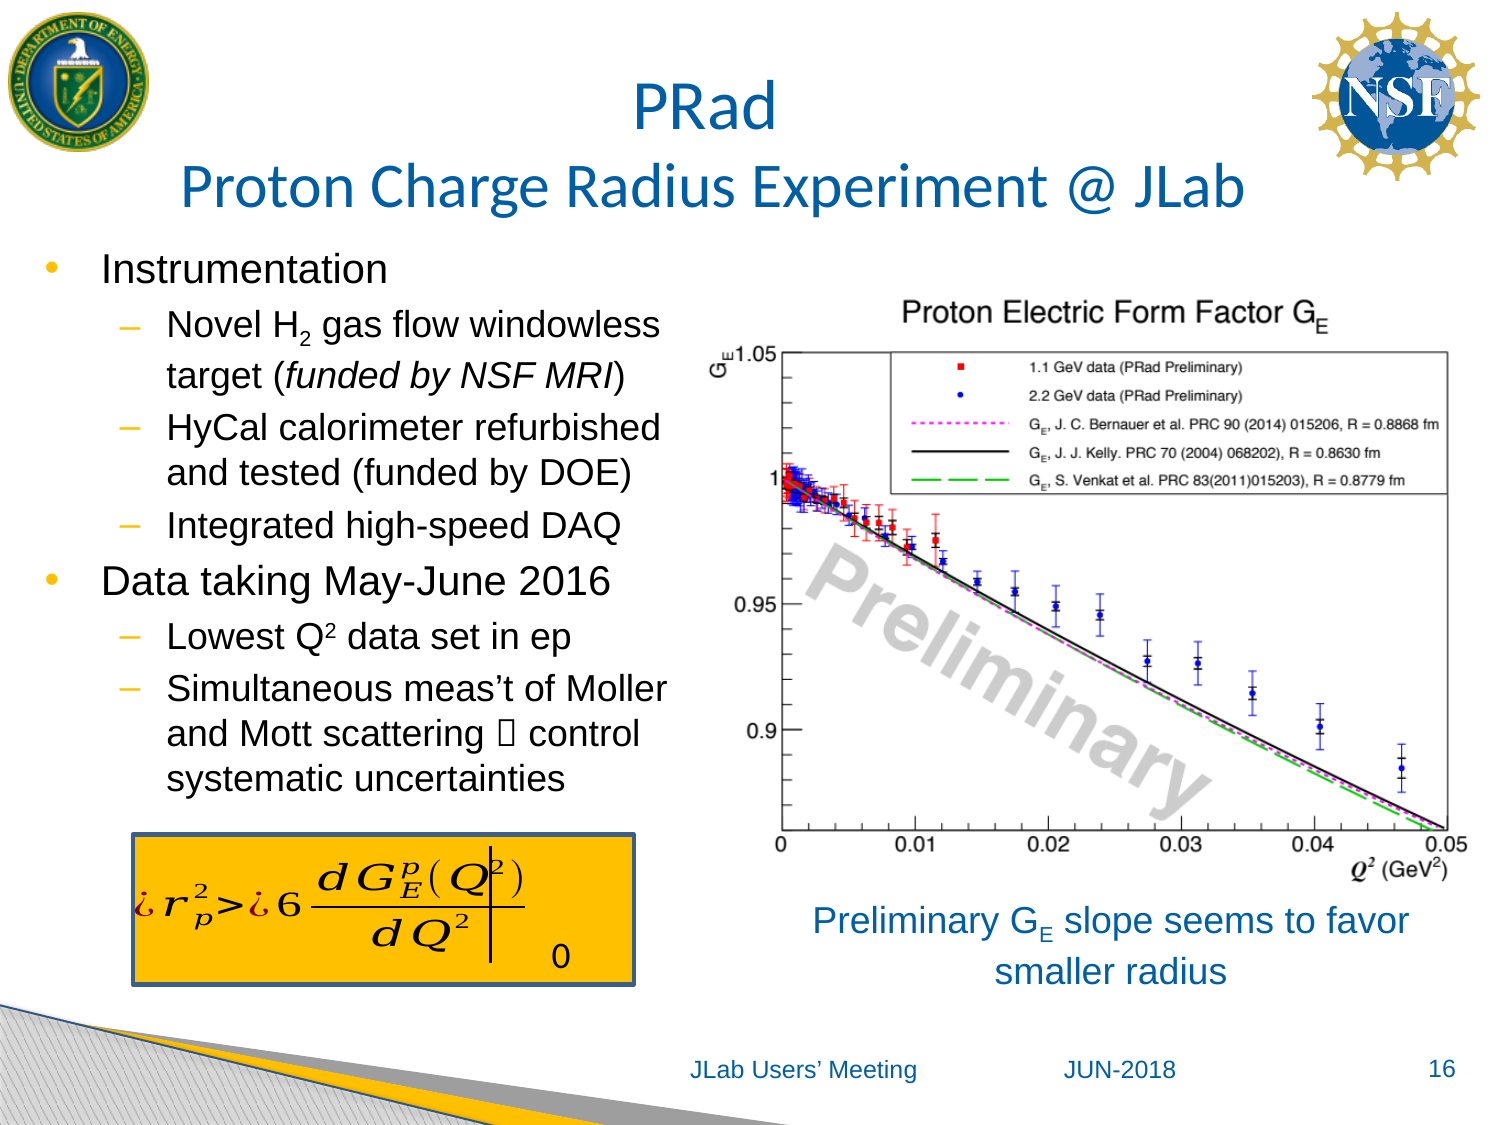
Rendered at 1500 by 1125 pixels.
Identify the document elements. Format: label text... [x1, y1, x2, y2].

picture [8, 11, 149, 152]
picture [699, 289, 1500, 888]
title PRad Proton Charge Radius Experiment @ JLab [107, 49, 1320, 230]
picture [1312, 12, 1481, 181]
text_box Preliminary GE slope seems to favor smaller radius [797, 896, 1425, 1000]
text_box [132, 834, 634, 985]
footer JLab Users’ Meeting JUN-2018 [537, 1038, 1331, 1099]
slide_number 16 [1387, 1037, 1472, 1098]
list Instrumentation Novel H2 gas flow windowless target (funded by NSF MRI) HyCal calorimeter refurbished and tested (funded by DOE) Integrated high-speed DAQ Data taking May-June 2016 Lowest Q2 data set in ep Simultaneous meas’t of Moller and Mott scattering  control systematic uncertainties [29, 234, 743, 978]
